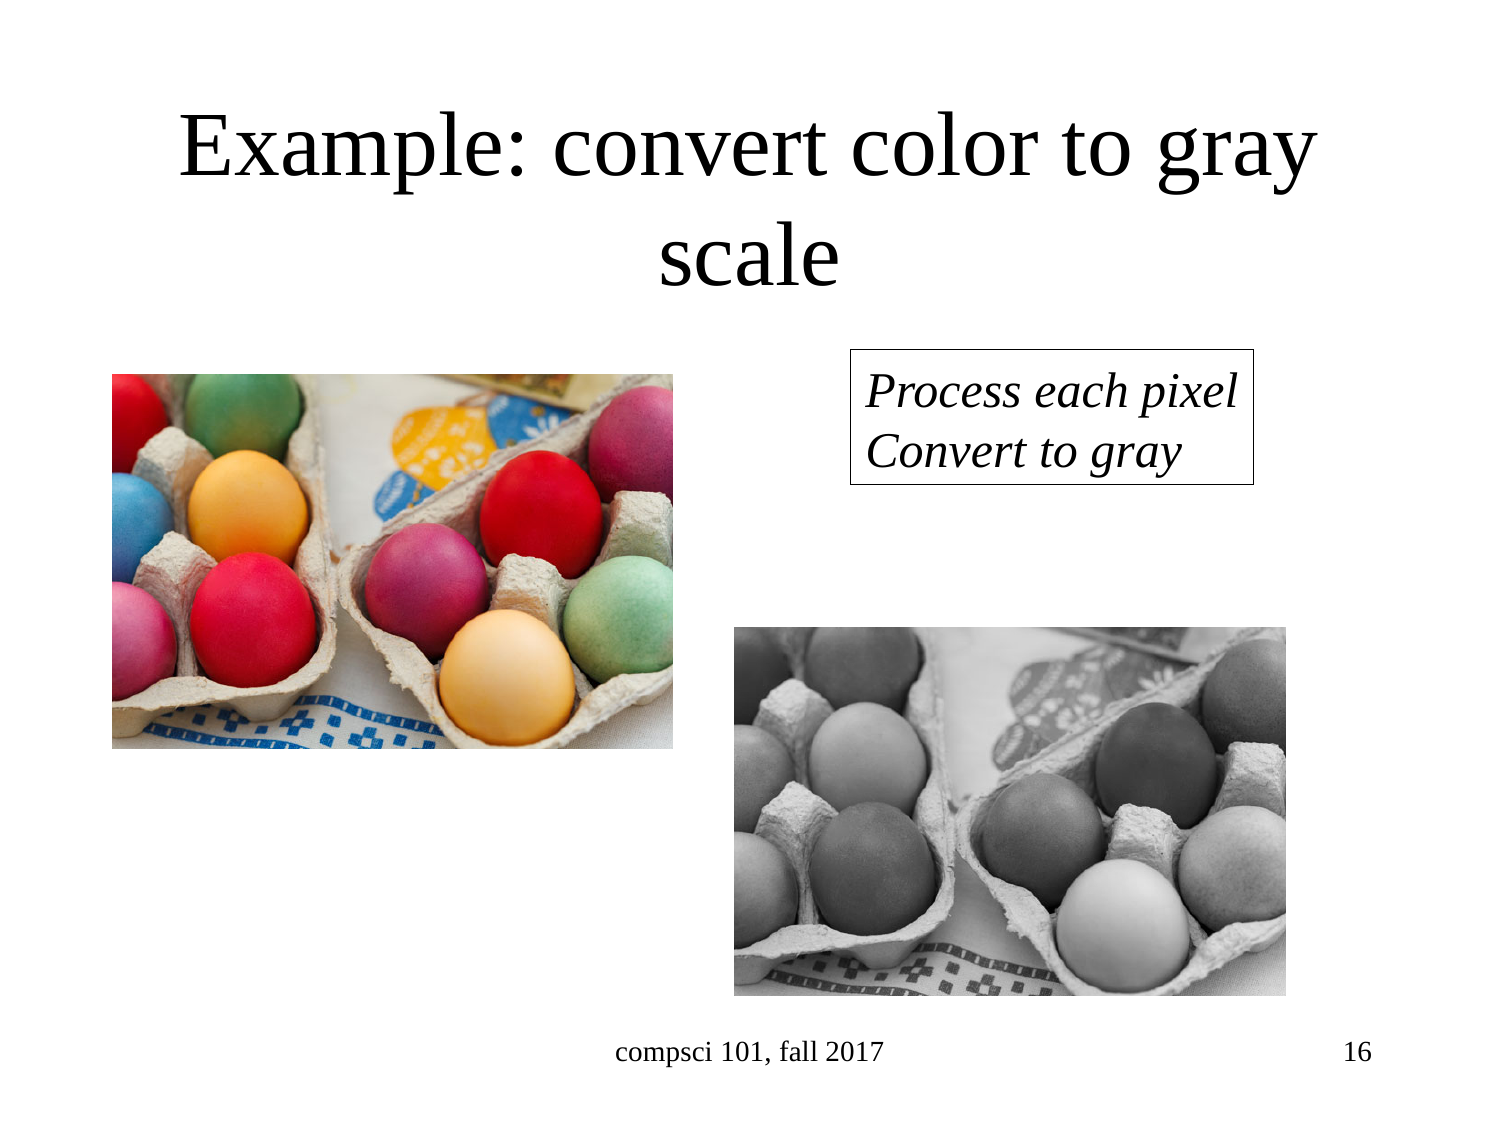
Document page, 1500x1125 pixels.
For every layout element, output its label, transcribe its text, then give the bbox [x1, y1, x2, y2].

title Example: convert color to gray scale [112, 99, 1388, 288]
slide_number 16 [1074, 1024, 1388, 1101]
footer compsci 101, fall 2017 [512, 1024, 988, 1101]
picture [733, 627, 1286, 996]
picture [112, 374, 674, 749]
text_box Process each pixel Convert to gray [850, 349, 1254, 485]
